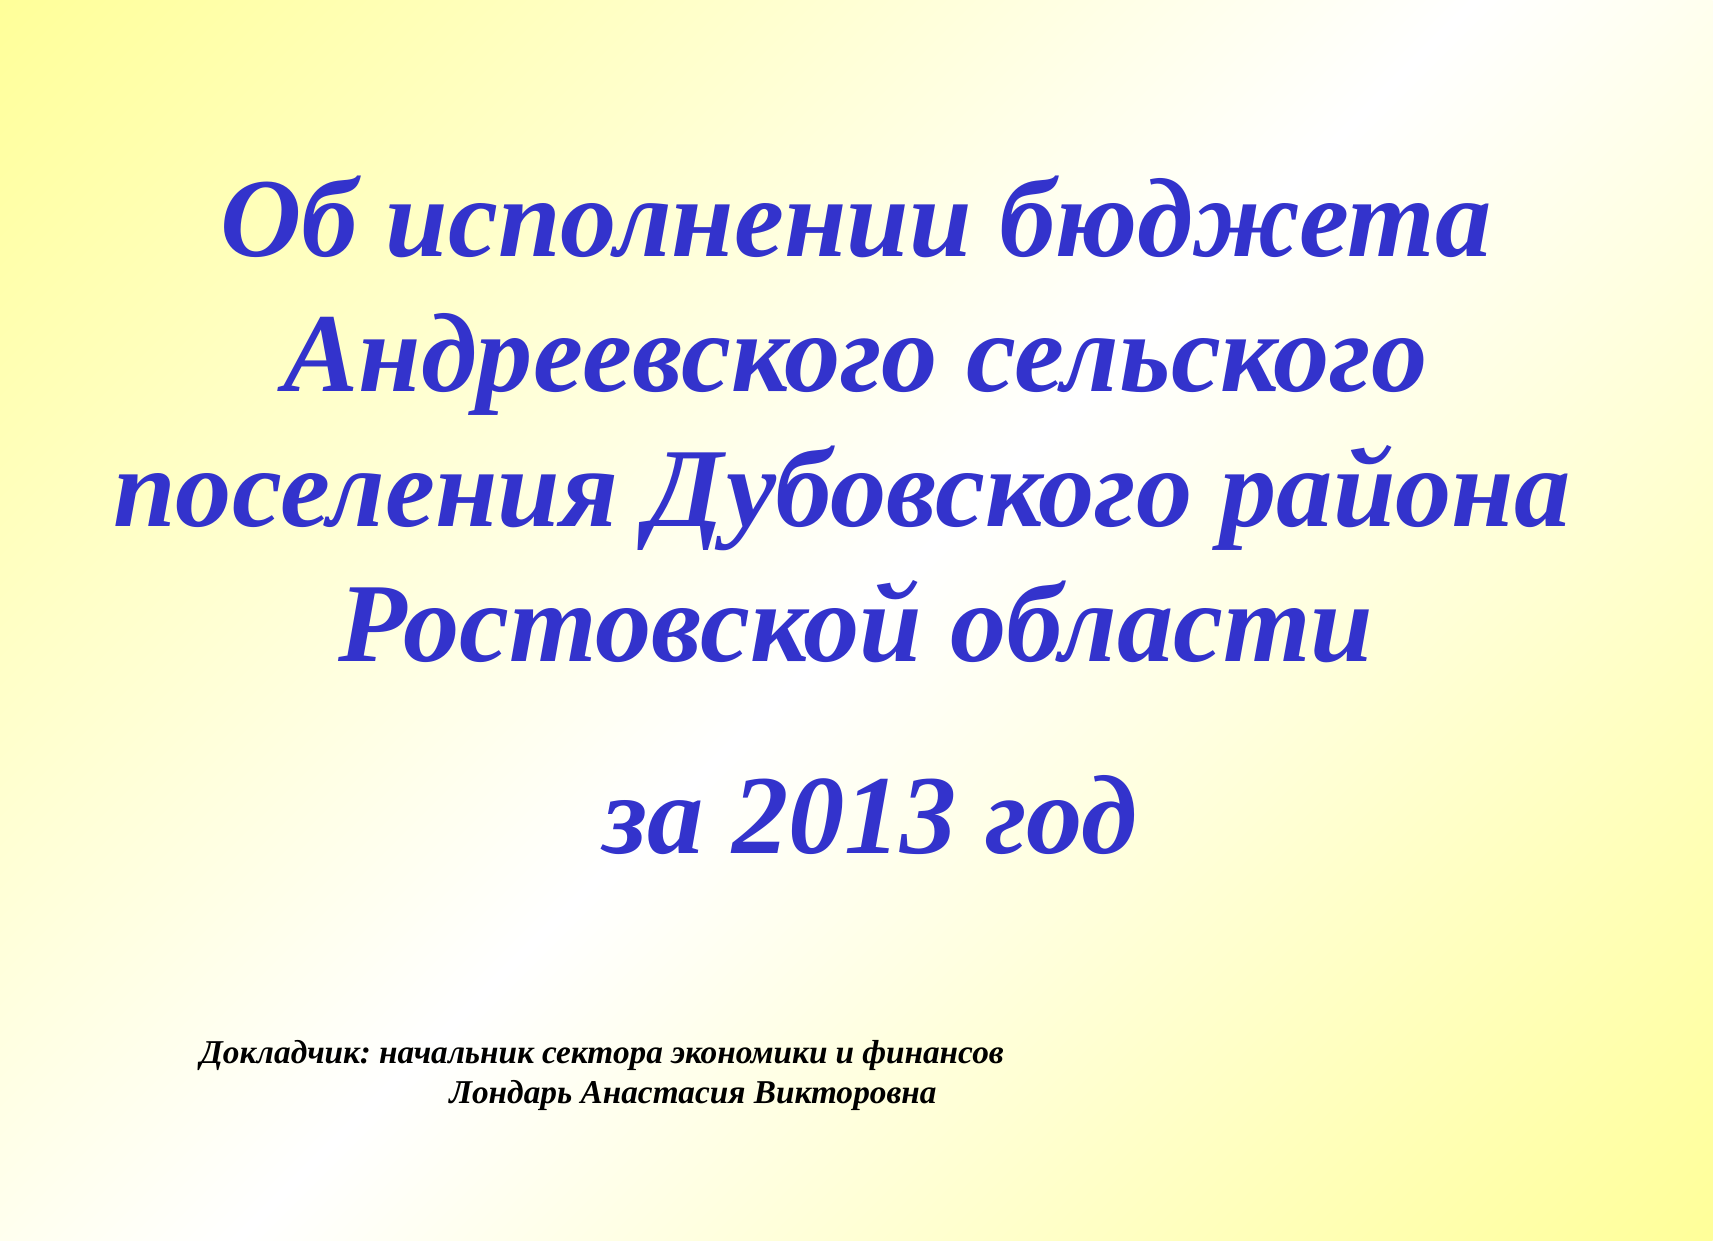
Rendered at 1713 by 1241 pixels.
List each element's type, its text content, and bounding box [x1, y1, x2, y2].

text_box [73, 885, 1639, 1064]
text_box [73, 34, 1639, 135]
text_box Об исполнении бюджета Андреевского сельского поселения Дубовского района Ростовской области за 2013 год [29, 135, 1684, 885]
text_box Докладчик: начальник сектора экономики и финансов Лондарь Анастасия Викторовна [100, 1021, 1105, 1119]
